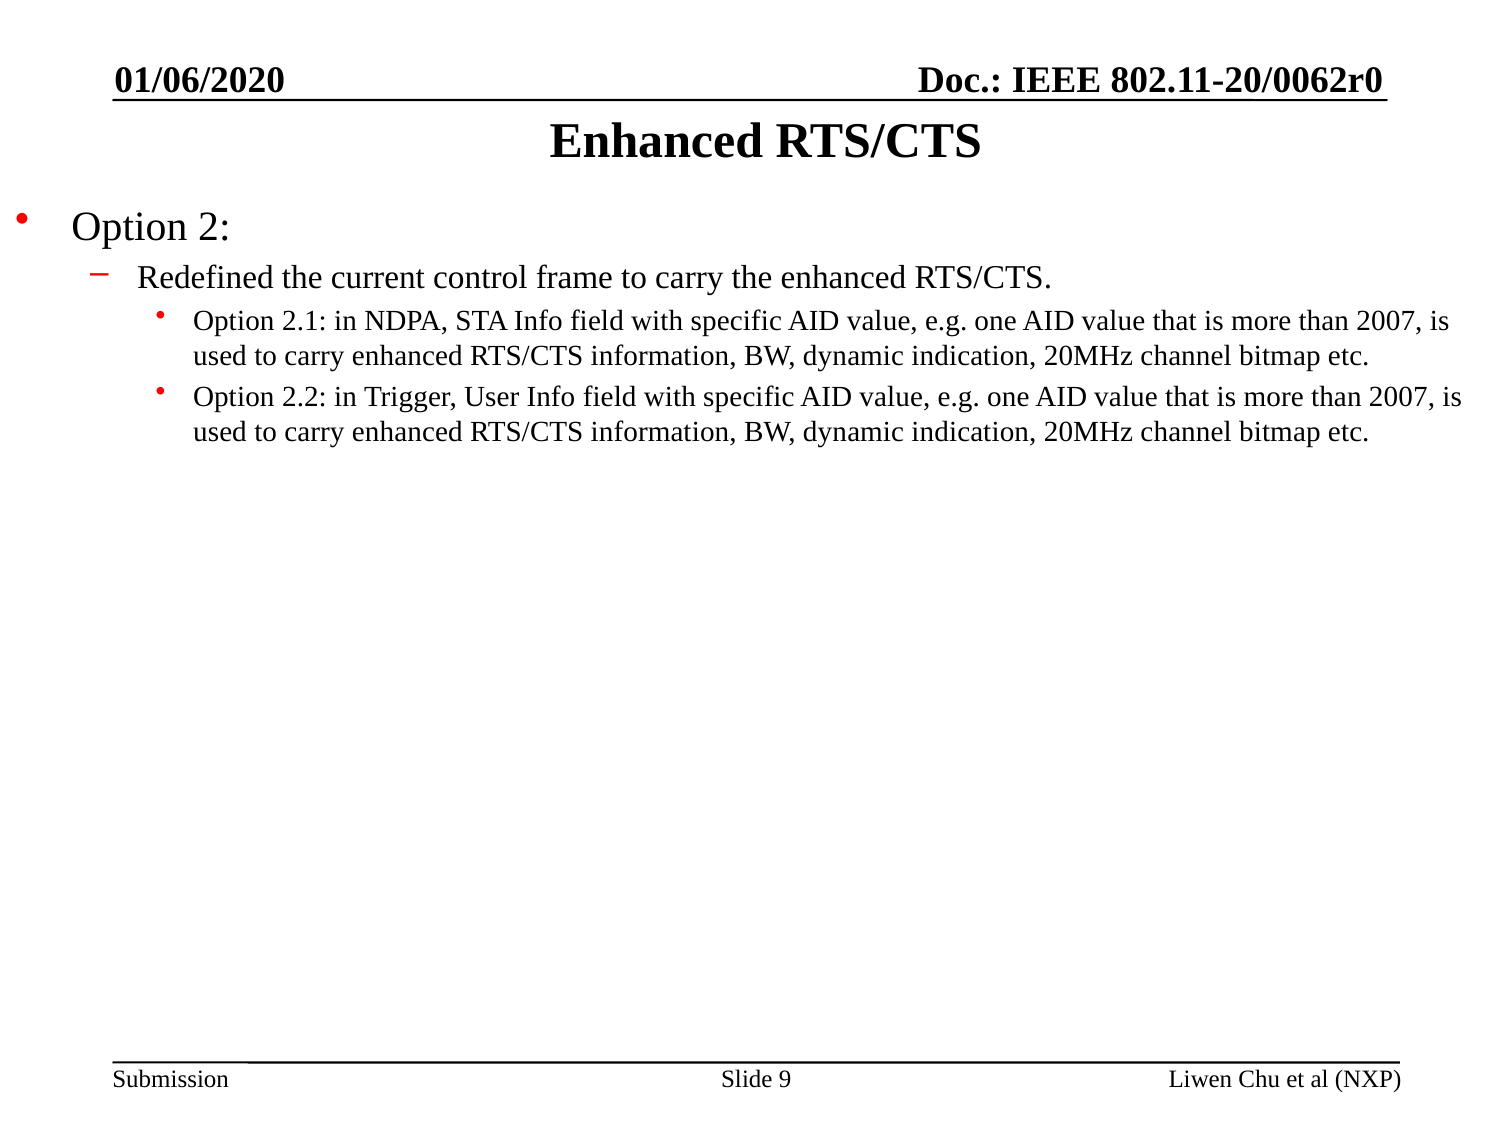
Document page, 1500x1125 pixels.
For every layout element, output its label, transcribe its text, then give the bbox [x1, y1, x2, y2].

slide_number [114, 54, 288, 101]
footer Liwen Chu et al (NXP) [1165, 1061, 1402, 1093]
list Option 2: Redefined the current control frame to carry the enhanced RTS/CTS. Option 2.1: in NDPA, STA Info field with specific AID value, e.g. one AID value that is more than 2007, is used to carry enhanced RTS/CTS information, BW, dynamic indication, 20MHz channel bitmap etc. Option 2.2: in Trigger, User Info field with specific AID value, e.g. one AID value that is more than 2007, is used to carry enhanced RTS/CTS information, BW, dynamic indication, 20MHz channel bitmap etc. [0, 190, 1500, 588]
slide_number Slide 9 [712, 1061, 800, 1093]
title Enhanced RTS/CTS [31, 68, 1500, 190]
